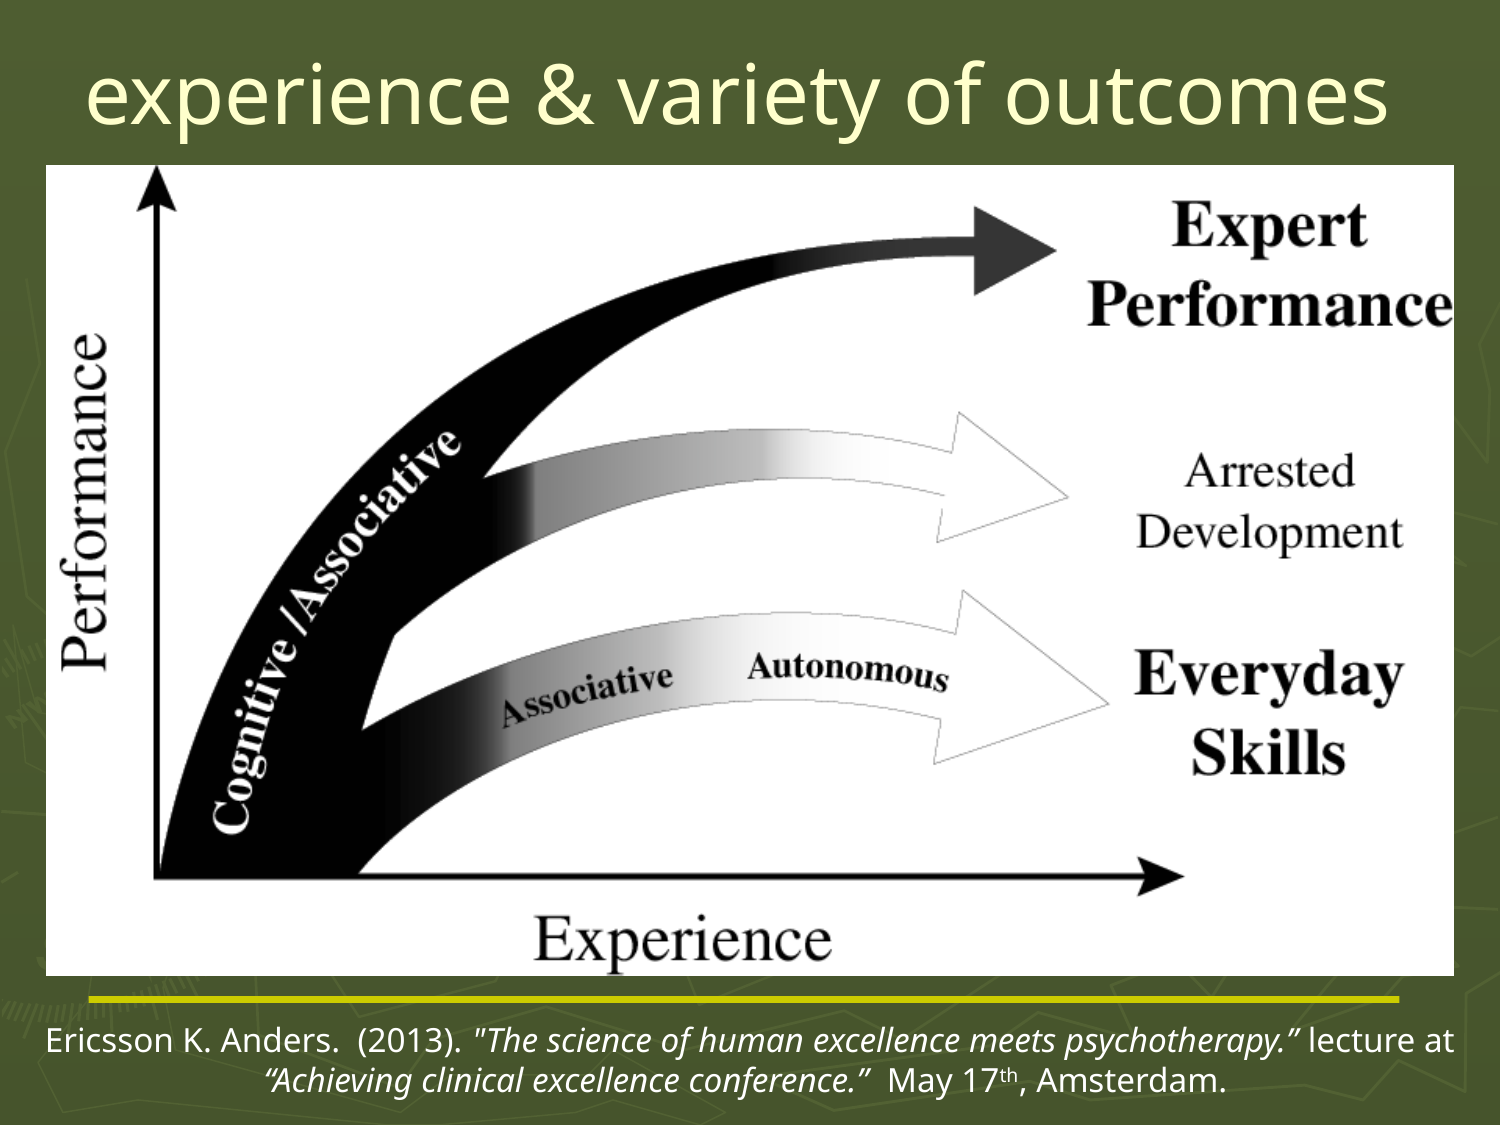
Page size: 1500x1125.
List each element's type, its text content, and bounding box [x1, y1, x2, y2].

picture [45, 164, 1455, 977]
title experience & variety of outcomes [5, 0, 1471, 185]
text_box Ericsson K. Anders. (2013). "The science of human excellence meets psychotherapy.” lecture at “Achieving clinical excellence conference.” May 17th, Amsterdam. [17, 1011, 1483, 1106]
